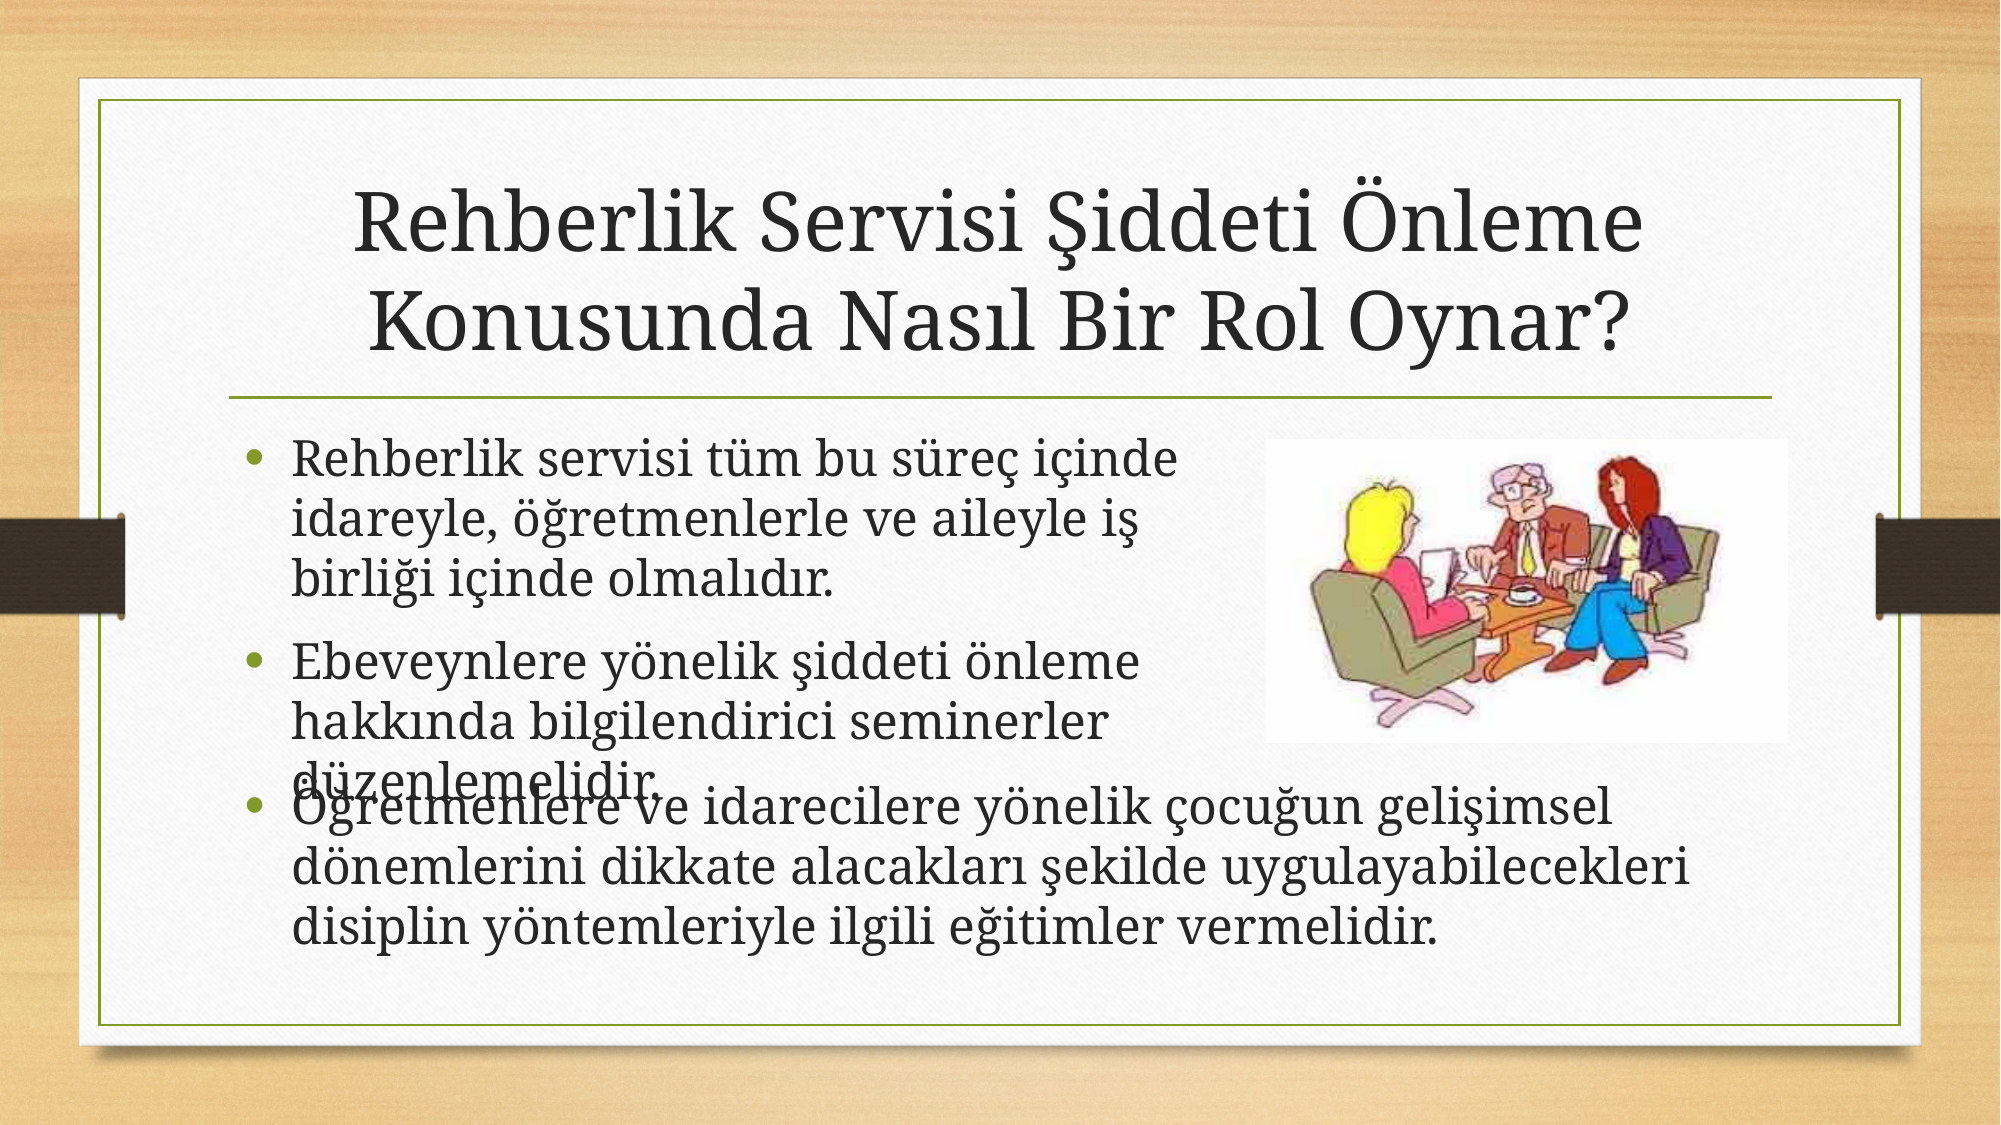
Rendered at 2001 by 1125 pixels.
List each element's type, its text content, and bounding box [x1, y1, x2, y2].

text_box Rehberlik servisi tüm bu süreç içinde idareyle, öğretmenlerle ve aileyle iş birliği içinde olmalıdır. Ebeveynlere yönelik şiddeti önleme hakkında bilgilendirici seminerler düzenlemelidir. [229, 419, 1230, 817]
picture [0, 0, 2001, 1125]
title Rehberlik Servisi Şiddeti Önleme Konusunda Nasıl Bir Rol Oynar? [212, 161, 1788, 375]
list Öğretmenlere ve idarecilere yönelik çocuğun gelişimsel dönemlerini dikkate alacakları şekilde uygulayabilecekleri disiplin yöntemleriyle ilgili eğitimler vermelidir. [229, 766, 1805, 1125]
